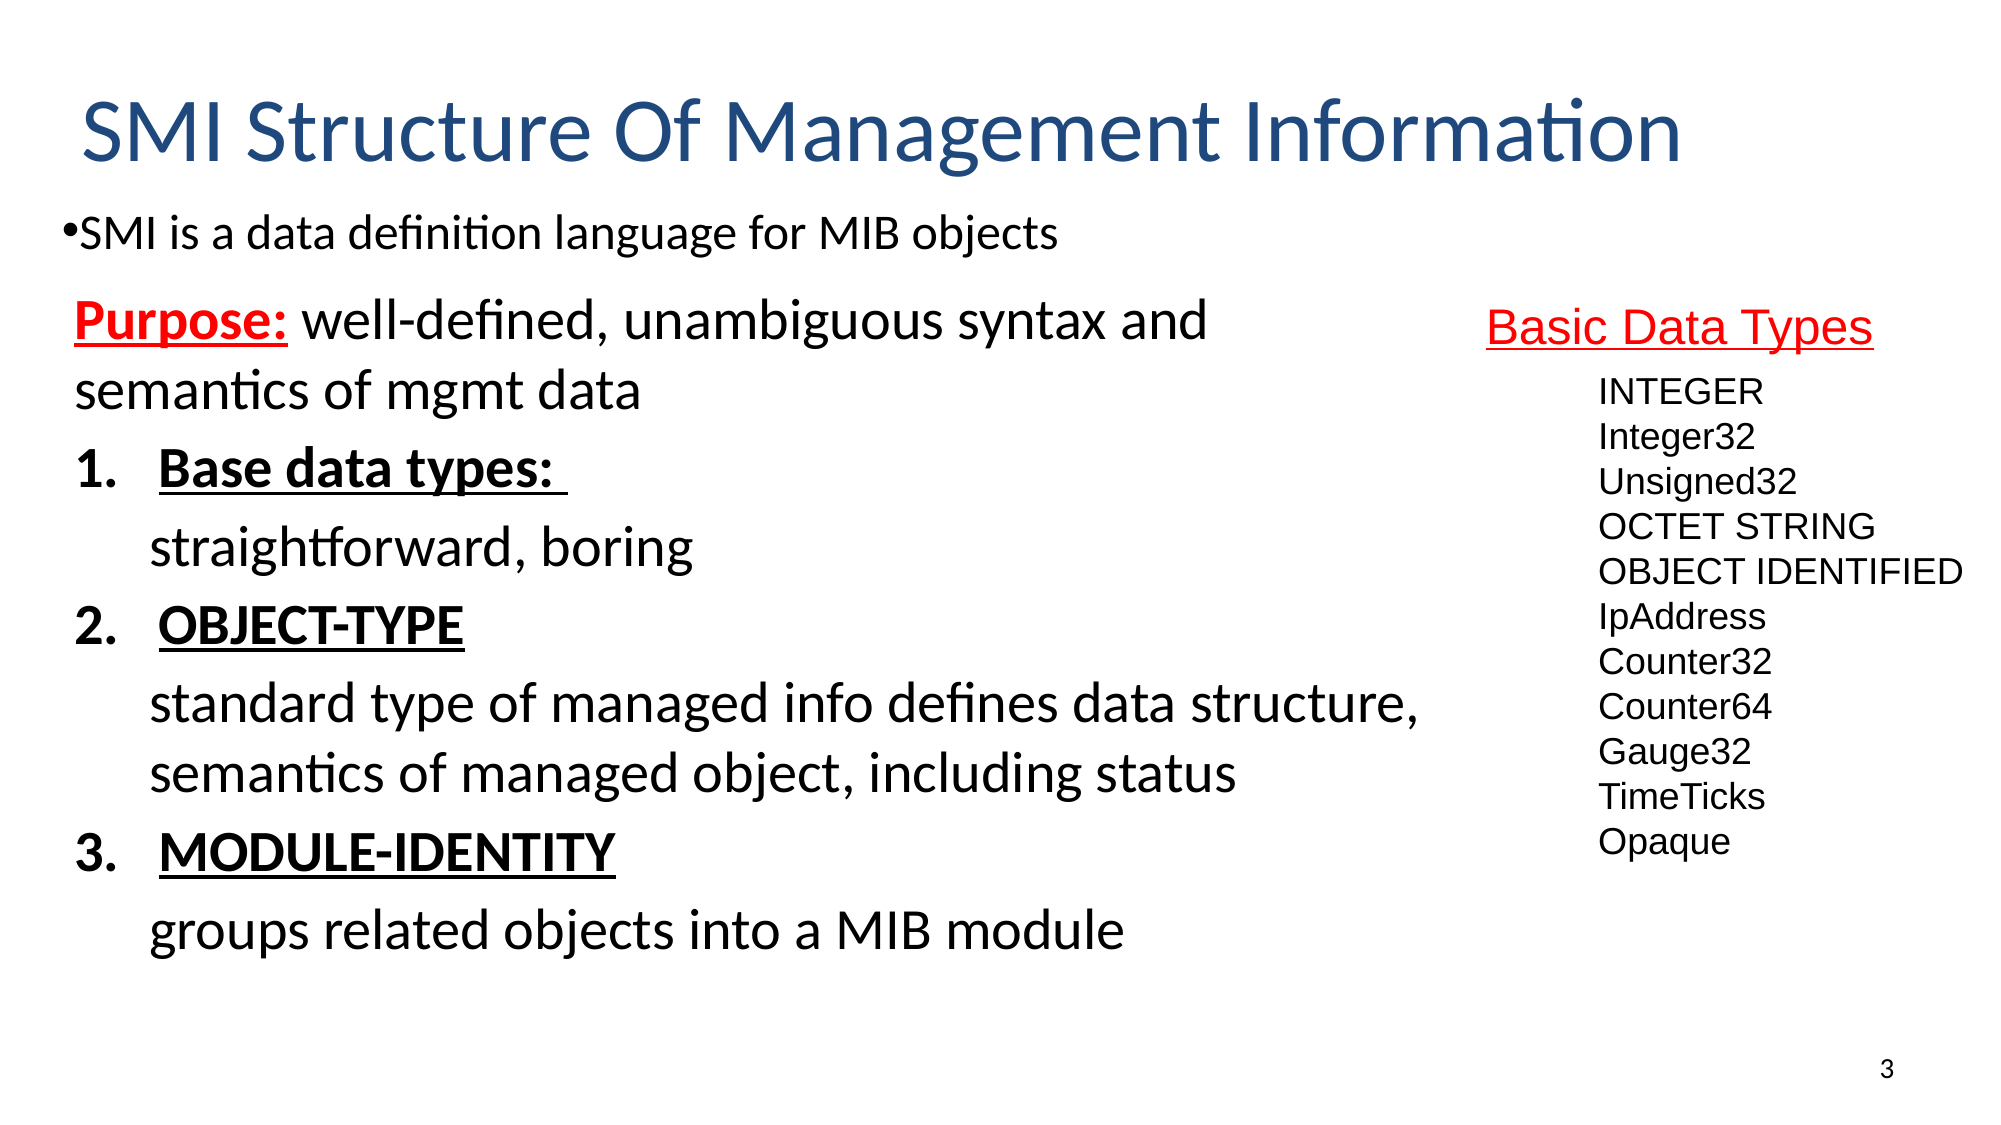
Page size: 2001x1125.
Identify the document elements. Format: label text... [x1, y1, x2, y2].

slide_number 3 [1843, 1048, 1895, 1125]
title SMI Structure Of Management Information [61, 69, 1727, 198]
text_box INTEGER Integer32 Unsigned32 OCTET STRING OBJECT IDENTIFIED IpAddress Counter32 Counter64 Gauge32 TimeTicks Opaque [1583, 359, 1980, 870]
list SMI is a data definition language for MIB objects [61, 198, 1762, 1125]
text_box Basic Data Types [1471, 287, 1889, 363]
text_box Purpose: well-defined, unambiguous syntax and semantics of mgmt data Base data types: straightforward, boring OBJECT-TYPE standard type of managed info defines data structure, semantics of managed object, including status MODULE-IDENTITY groups related objects into a MIB module [74, 281, 1446, 1125]
